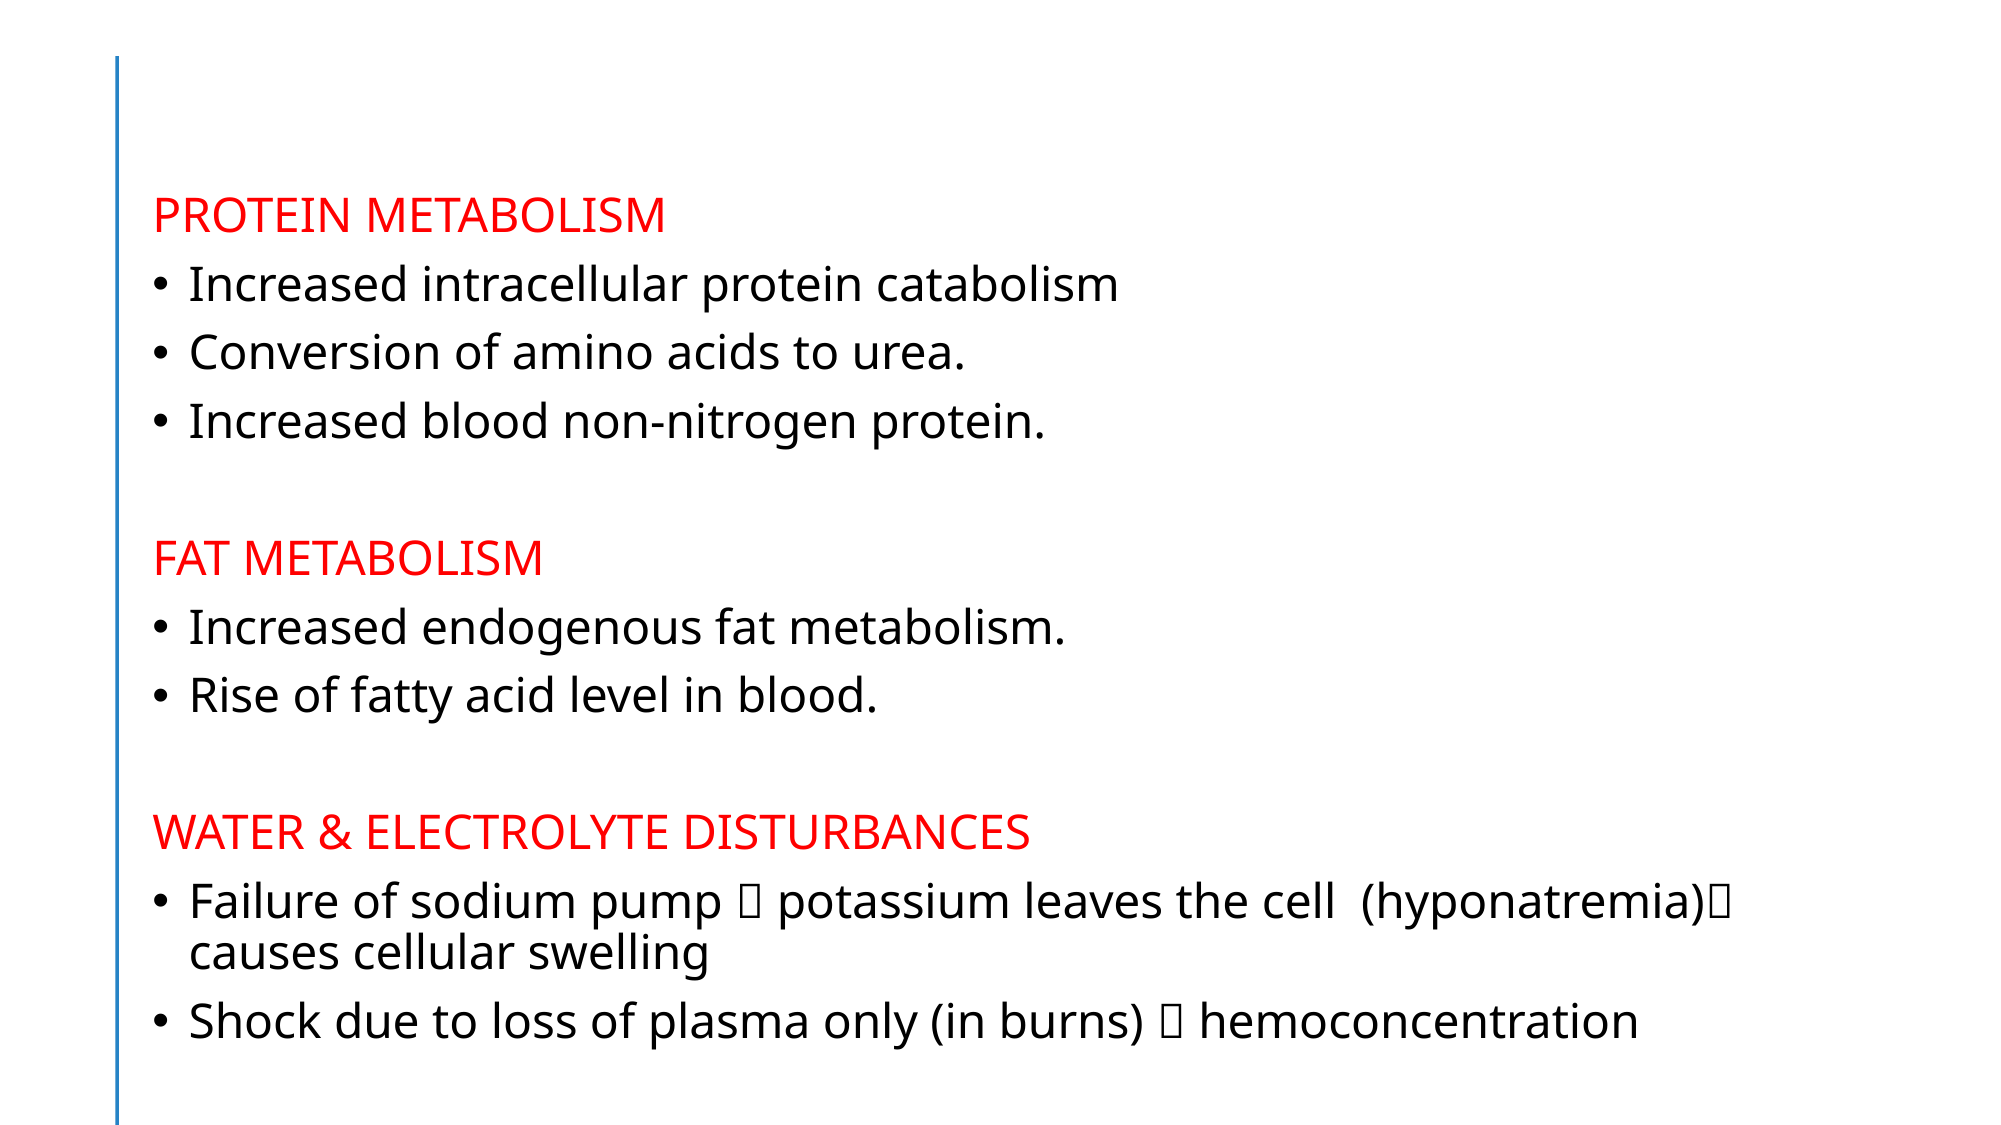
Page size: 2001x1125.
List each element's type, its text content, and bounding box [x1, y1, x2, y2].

list PROTEIN METABOLISM Increased intracellular protein catabolism Conversion of amino acids to urea. Increased blood non-nitrogen protein. FAT METABOLISM Increased endogenous fat metabolism. Rise of fatty acid level in blood. WATER & ELECTROLYTE DISTURBANCES Failure of sodium pump  potassium leaves the cell (hyponatremia) causes cellular swelling Shock due to loss of plasma only (in burns)  hemoconcentration [137, 184, 1863, 1066]
